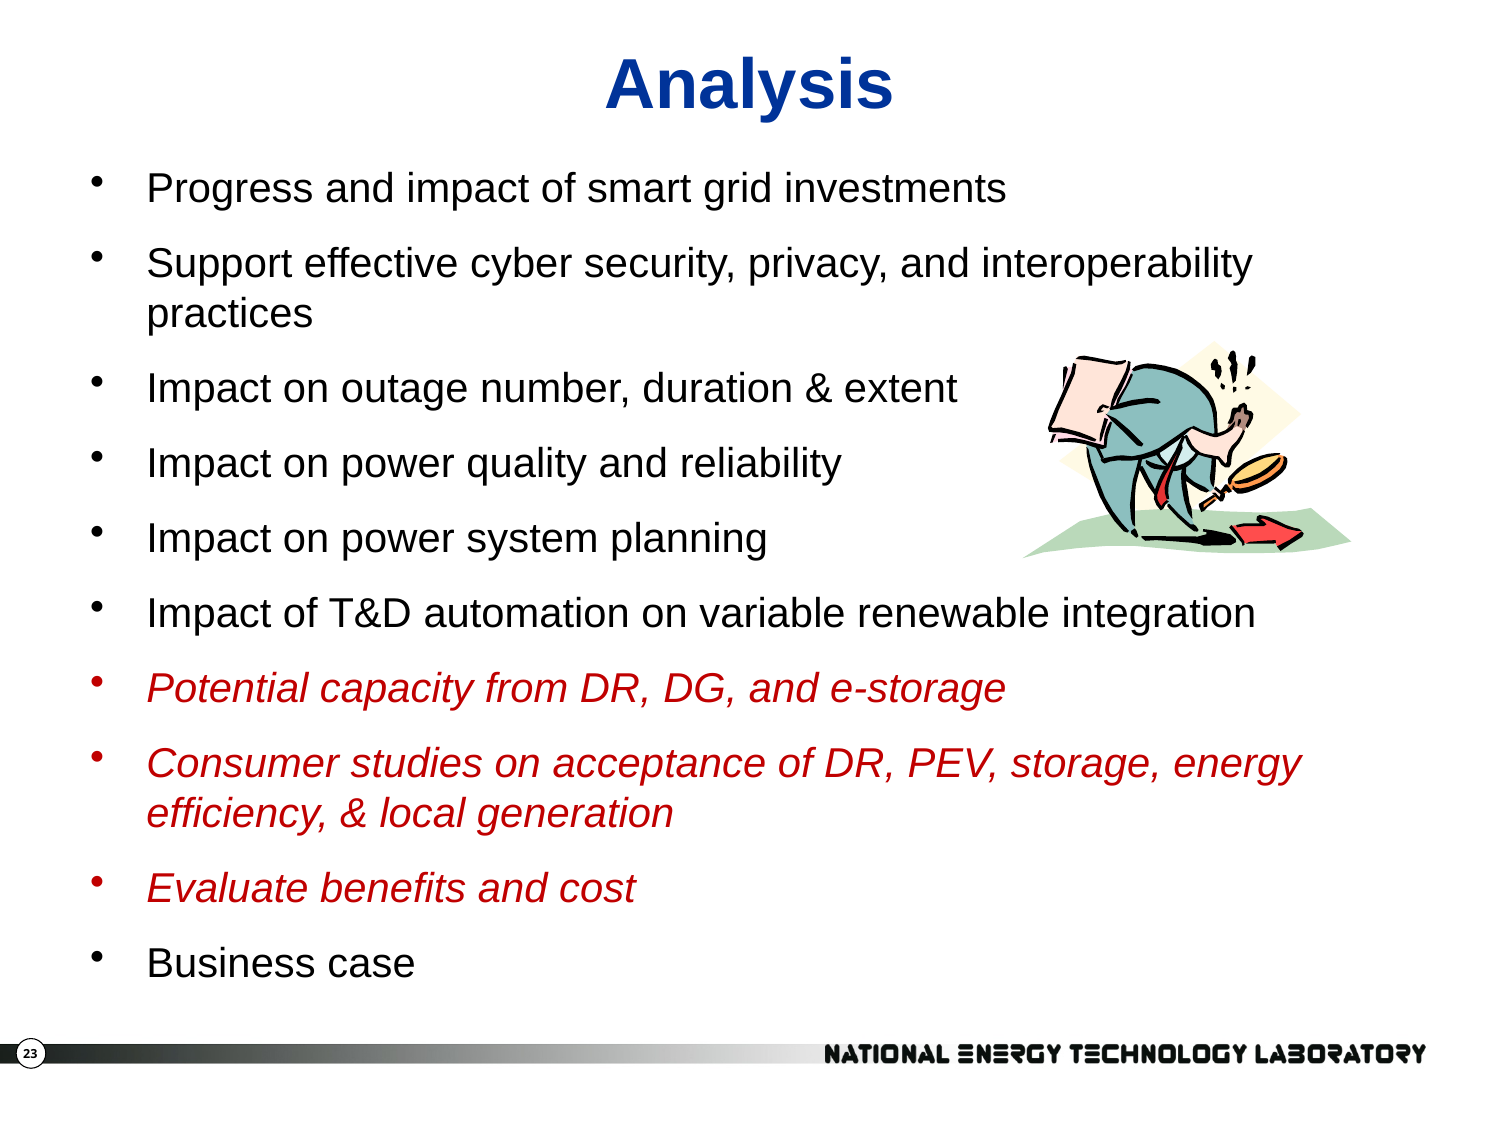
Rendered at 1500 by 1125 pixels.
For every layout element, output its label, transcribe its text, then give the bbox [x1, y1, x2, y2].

picture [1022, 338, 1354, 561]
title Analysis [74, 29, 1426, 132]
picture [0, 1034, 1500, 1073]
list Progress and impact of smart grid investments Support effective cyber security, privacy, and interoperability practices Impact on outage number, duration & extent Impact on power quality and reliability Impact on power system planning Impact of T&D automation on variable renewable integration Potential capacity from DR, DG, and e-storage Consumer studies on acceptance of DR, PEV, storage, energy efficiency, & local generation Evaluate benefits and cost Business case [74, 153, 1426, 1023]
